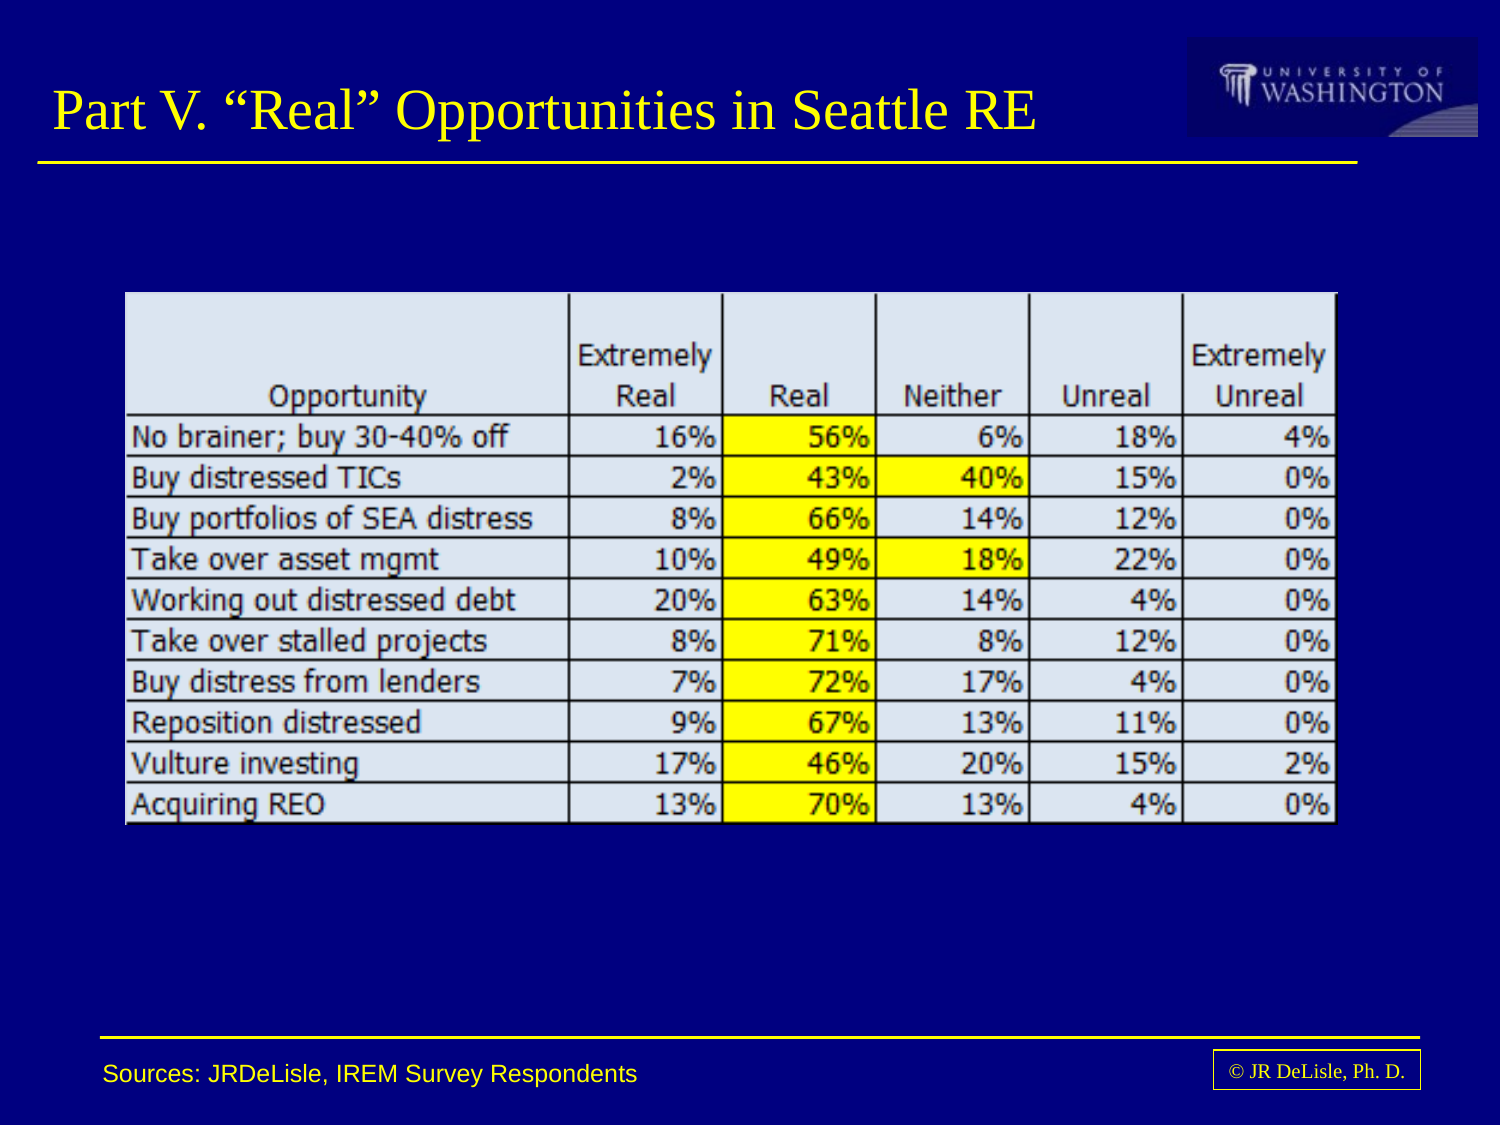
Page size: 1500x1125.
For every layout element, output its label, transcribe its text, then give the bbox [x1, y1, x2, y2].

picture [1187, 37, 1478, 137]
text_box Sources: JRDeLisle, IREM Survey Respondents [87, 1050, 850, 1095]
title Part V. “Real” Opportunities in Seattle RE [37, 62, 1176, 151]
picture [124, 292, 1338, 826]
